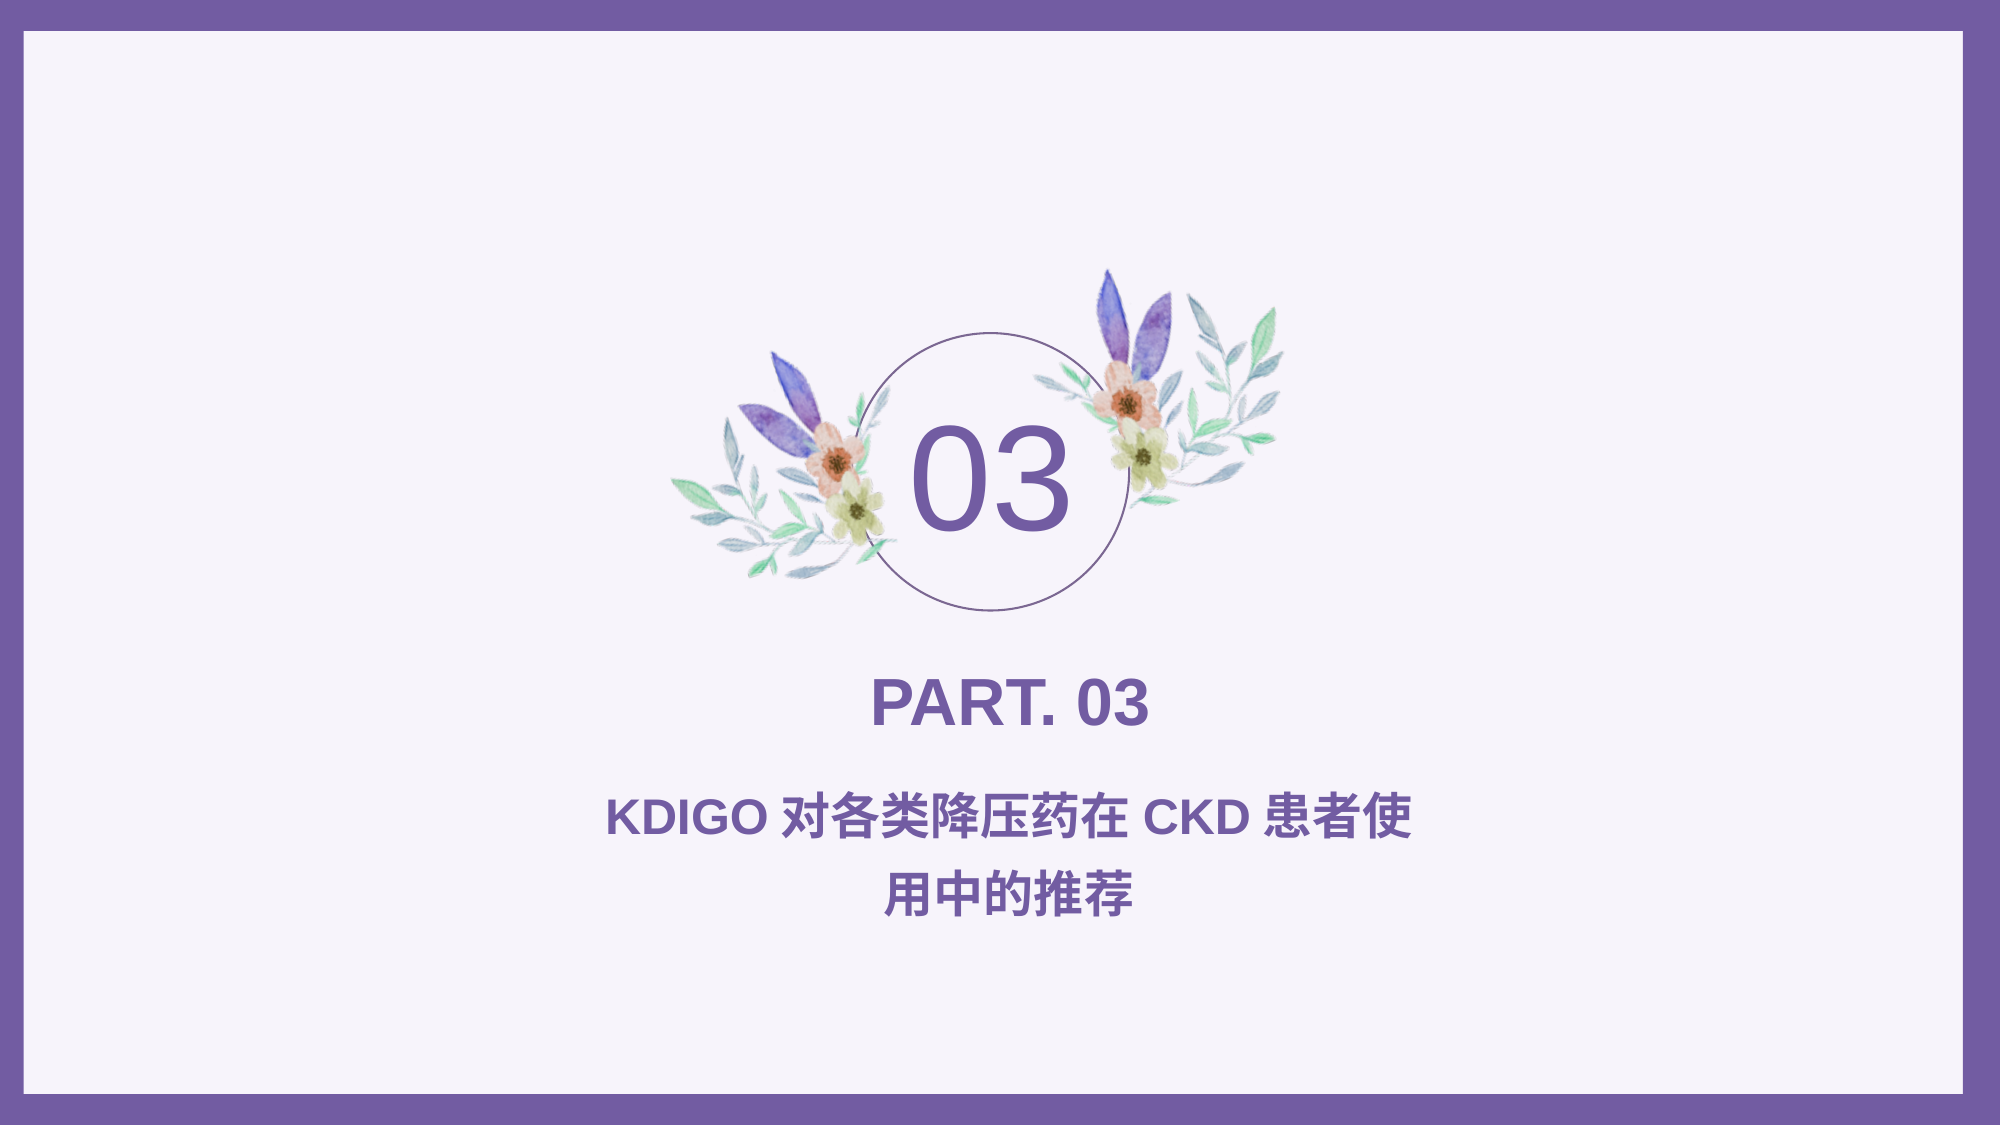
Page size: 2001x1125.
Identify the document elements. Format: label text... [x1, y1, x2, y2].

picture [642, 318, 884, 610]
text_box KDIGO对各类降压药在CKD患者使用中的推荐 [587, 760, 1426, 851]
picture [1005, 215, 1327, 526]
text_box 03 [872, 368, 1112, 571]
text_box PART. 03 [587, 626, 1426, 748]
